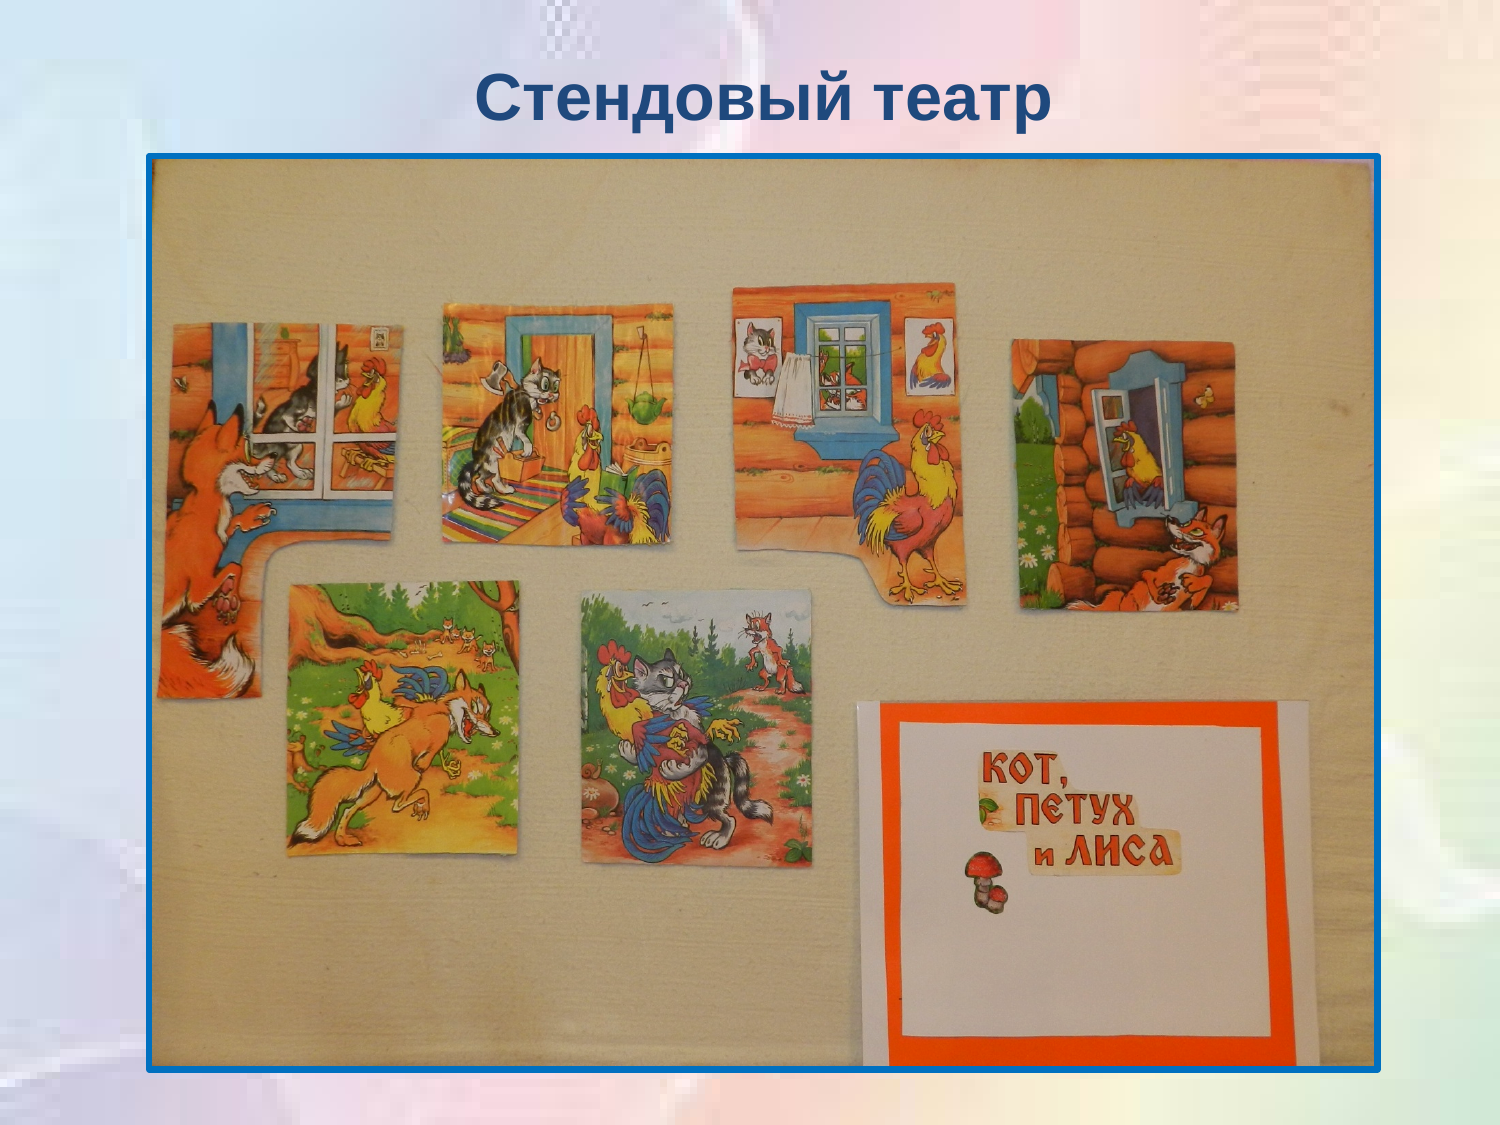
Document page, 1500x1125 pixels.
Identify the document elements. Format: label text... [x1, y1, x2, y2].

picture [0, 0, 1500, 1125]
text_box Стендовый театр [459, 46, 1069, 142]
